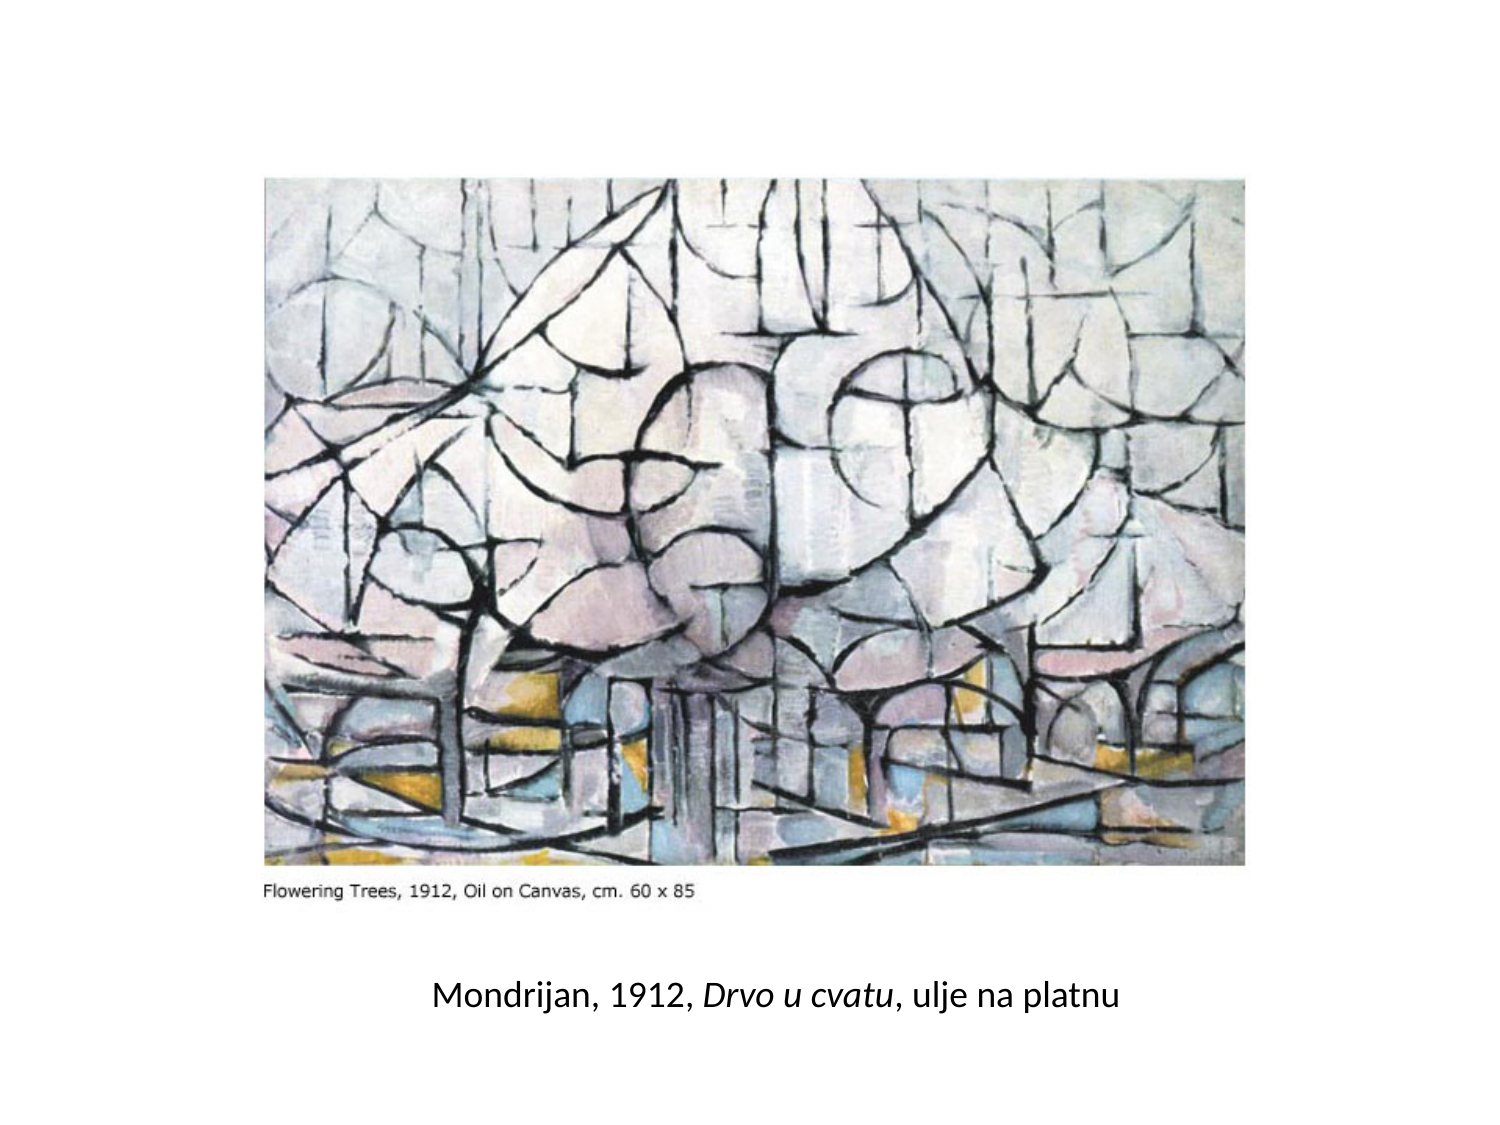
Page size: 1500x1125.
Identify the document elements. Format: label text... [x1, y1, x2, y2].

text_box Mondrijan, 1912, Drvo u cvatu, ulje na platnu [416, 962, 1136, 1023]
picture [249, 162, 1262, 913]
